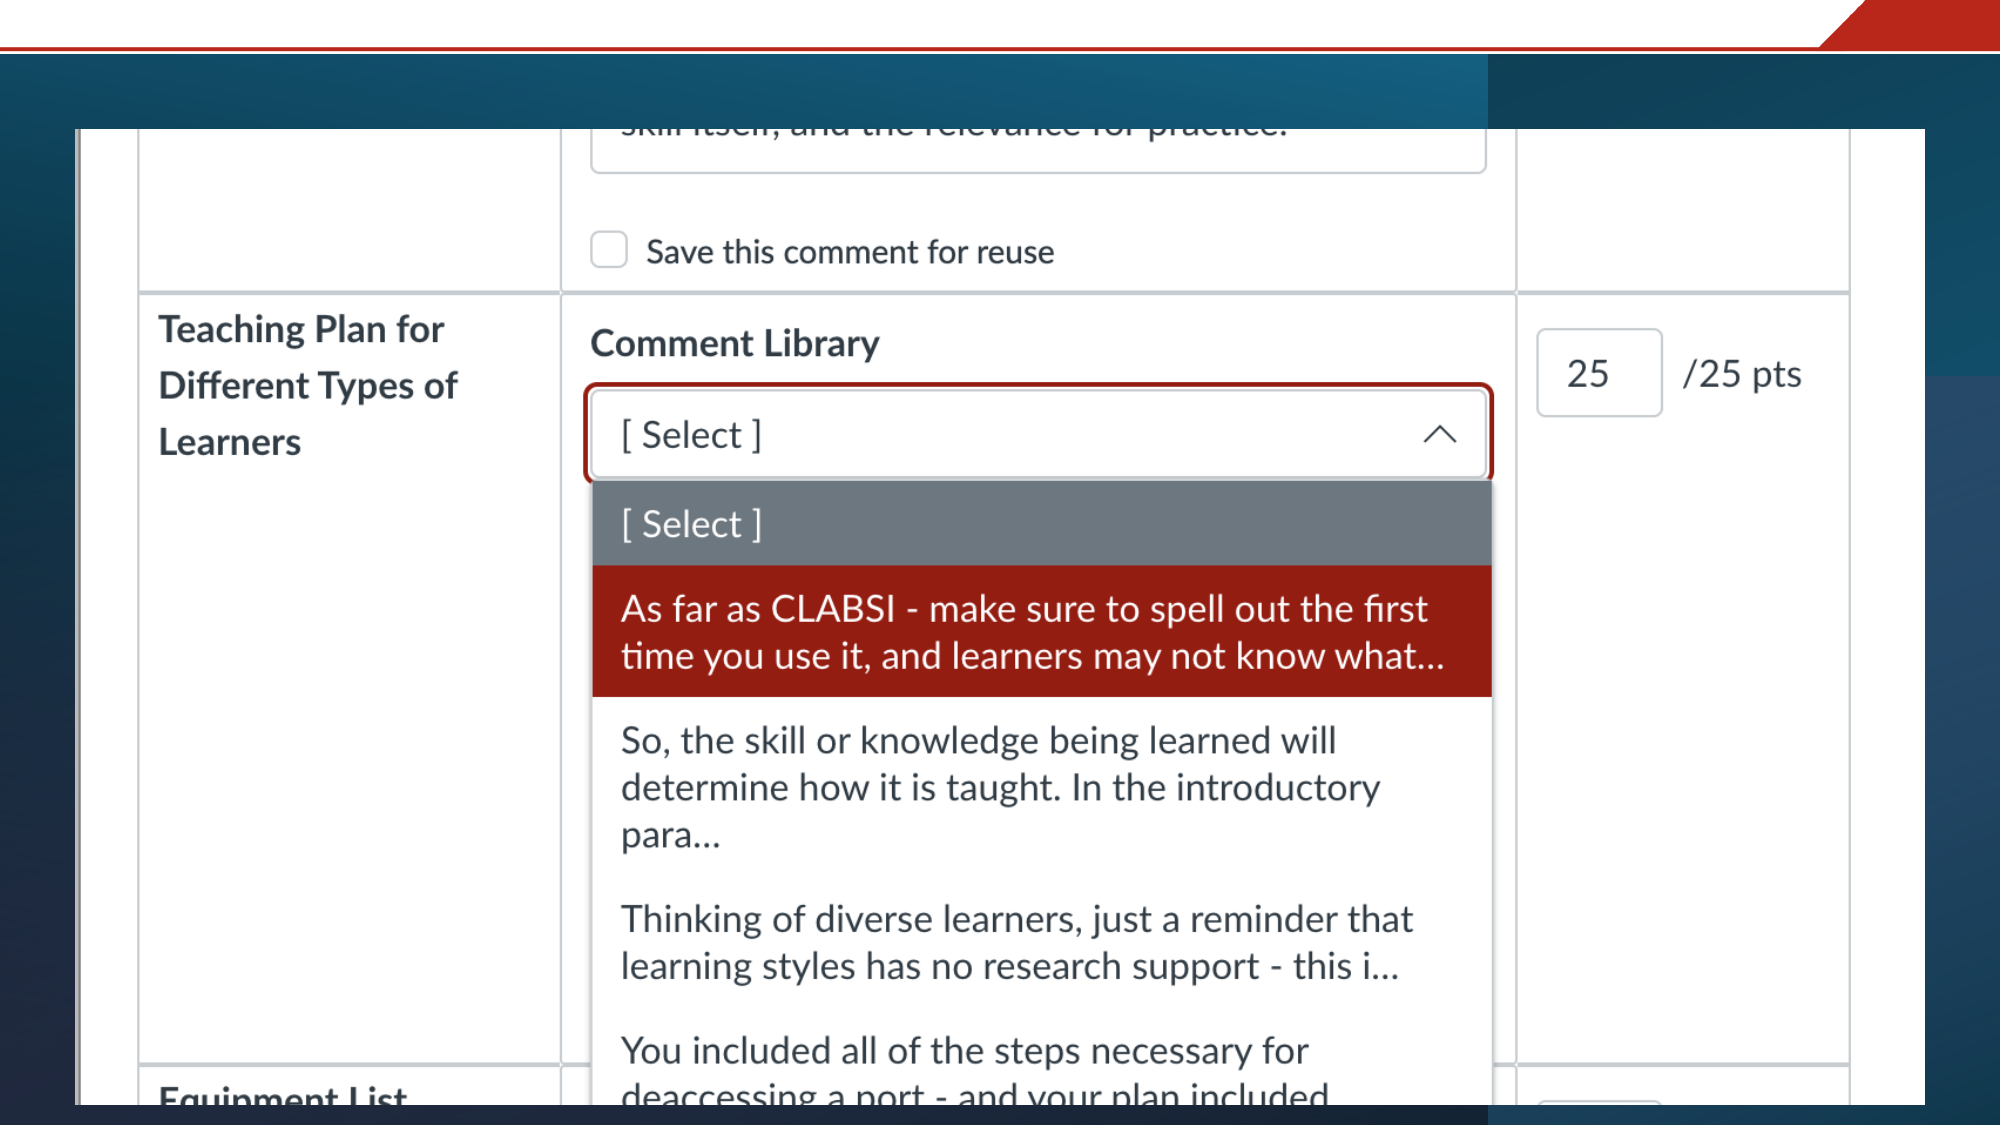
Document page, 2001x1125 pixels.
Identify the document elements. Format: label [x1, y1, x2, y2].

text_box [1489, 55, 2000, 375]
picture [0, 0, 2000, 55]
picture [74, 128, 1926, 1105]
text_box [0, 375, 2000, 1125]
text_box [0, 55, 1489, 375]
